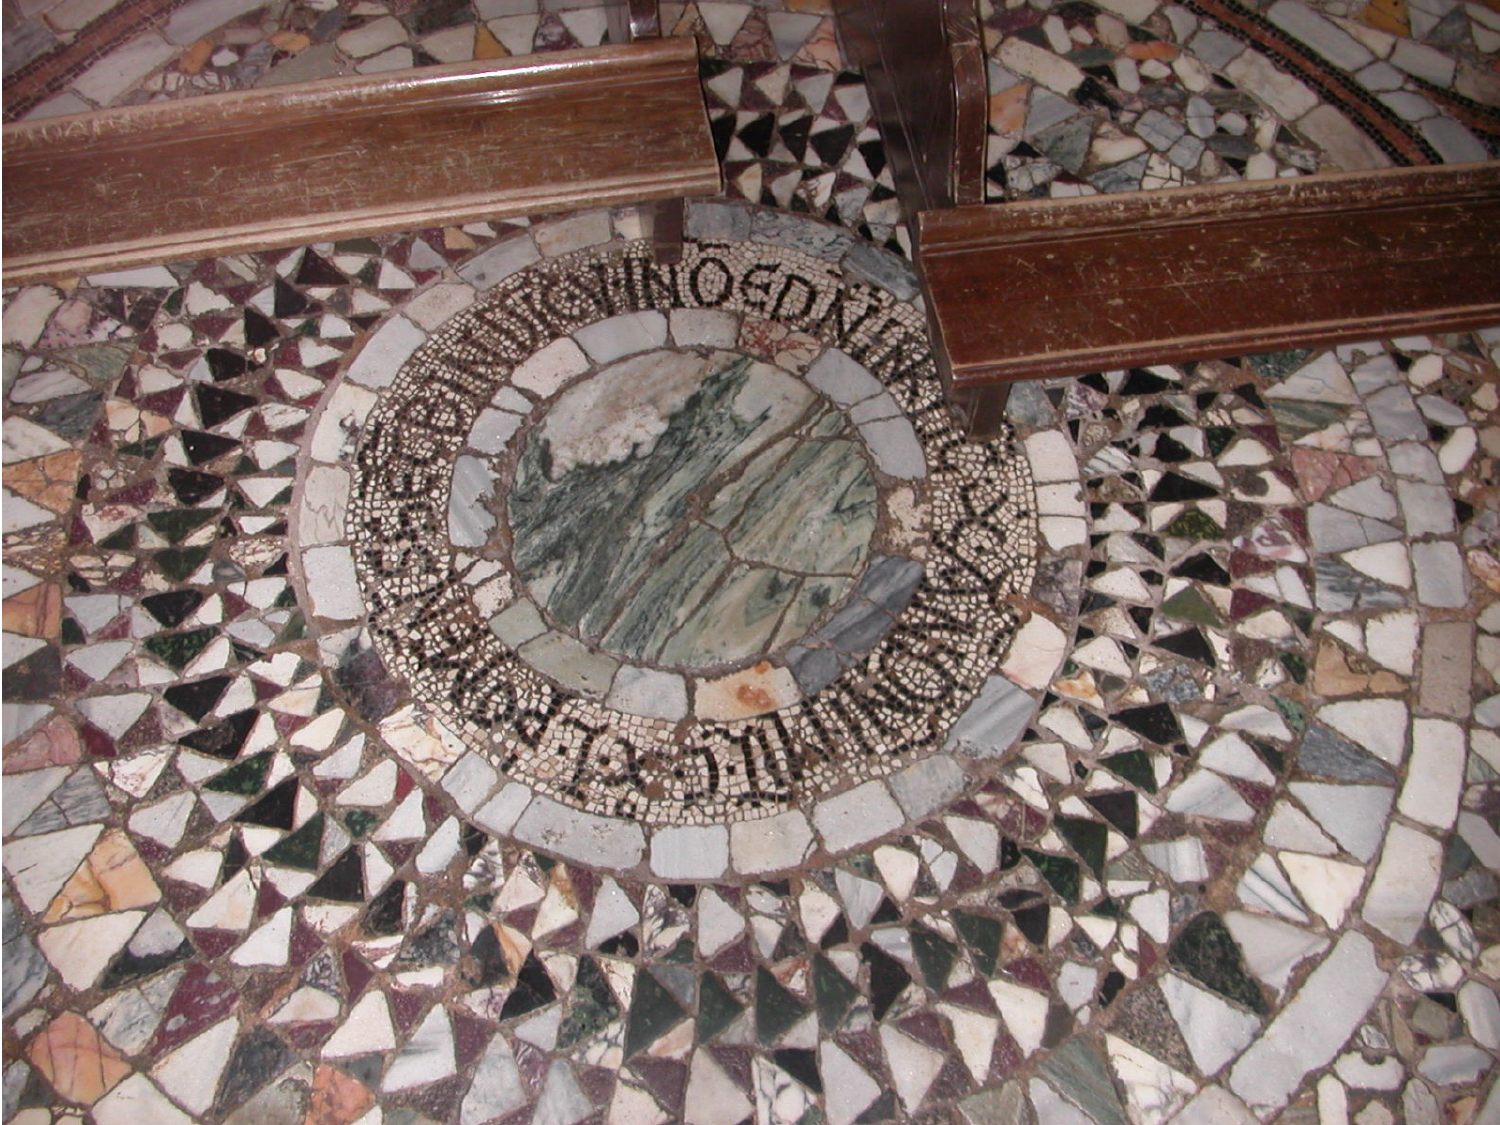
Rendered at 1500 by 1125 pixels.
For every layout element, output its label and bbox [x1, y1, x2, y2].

list [2, 0, 1500, 1125]
